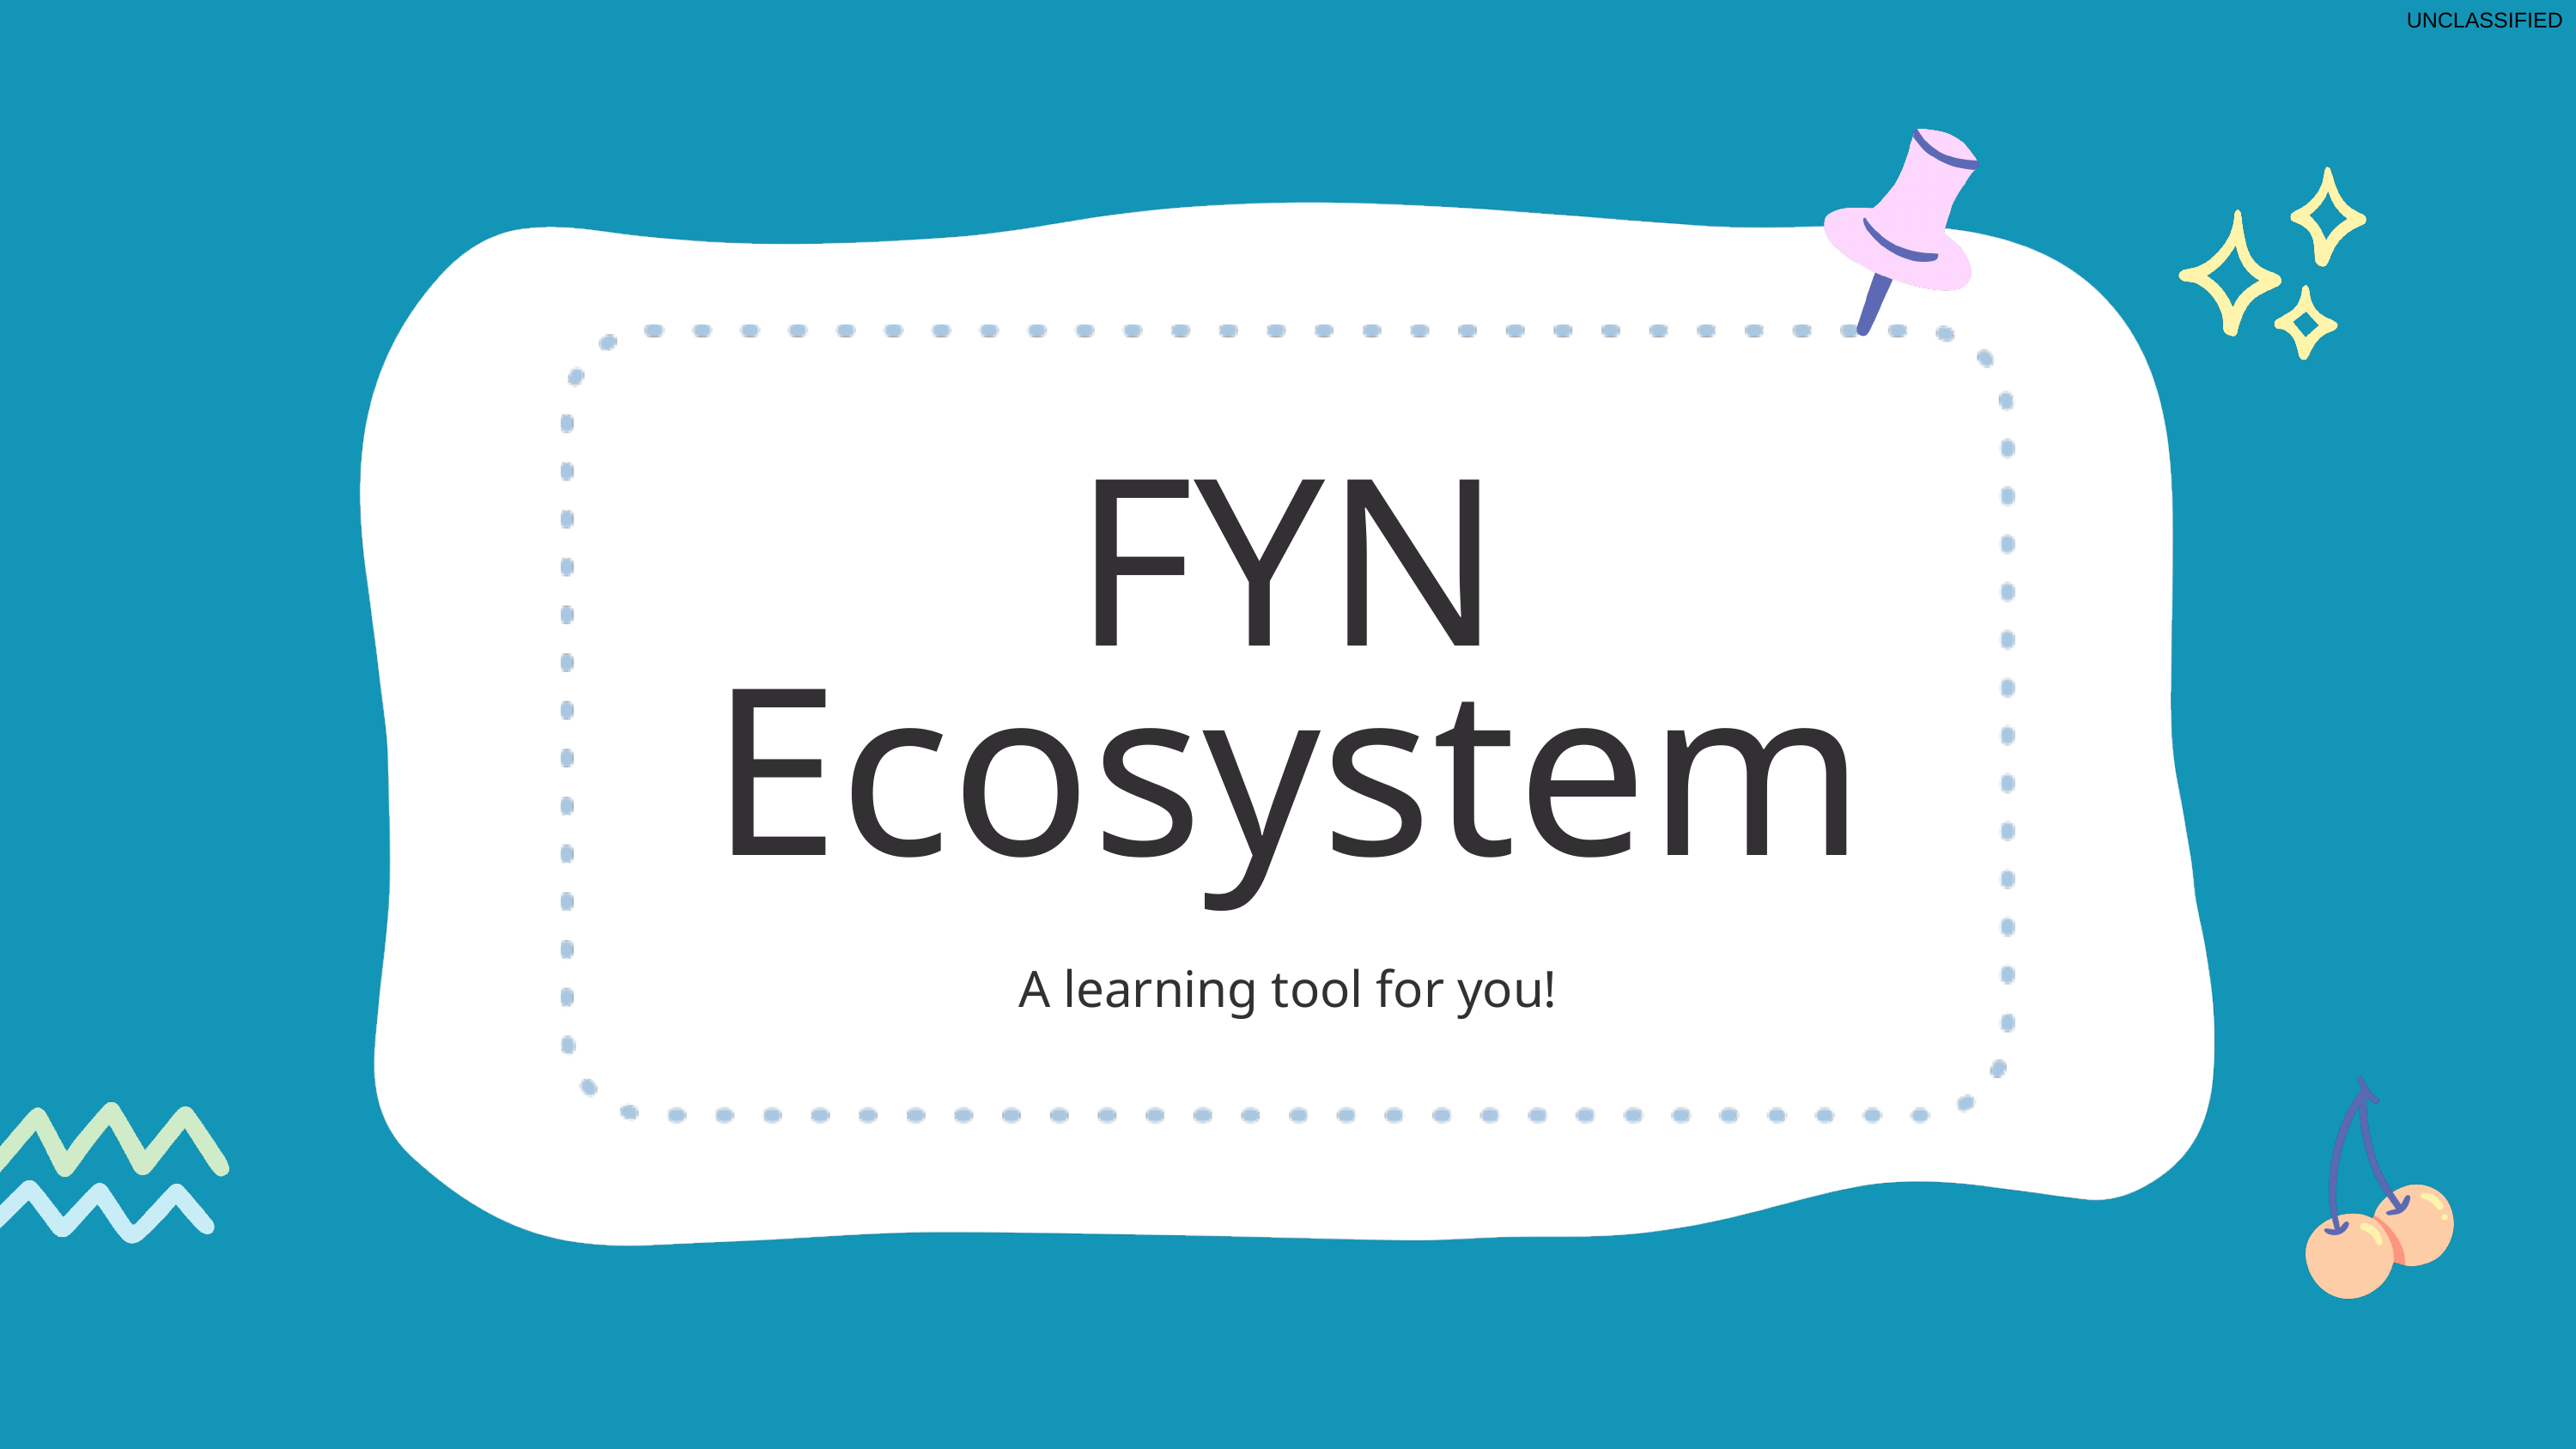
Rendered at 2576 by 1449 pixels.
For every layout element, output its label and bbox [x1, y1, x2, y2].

picture [0, 1100, 230, 1247]
picture [2243, 1064, 2470, 1313]
picture [357, 126, 2366, 1247]
